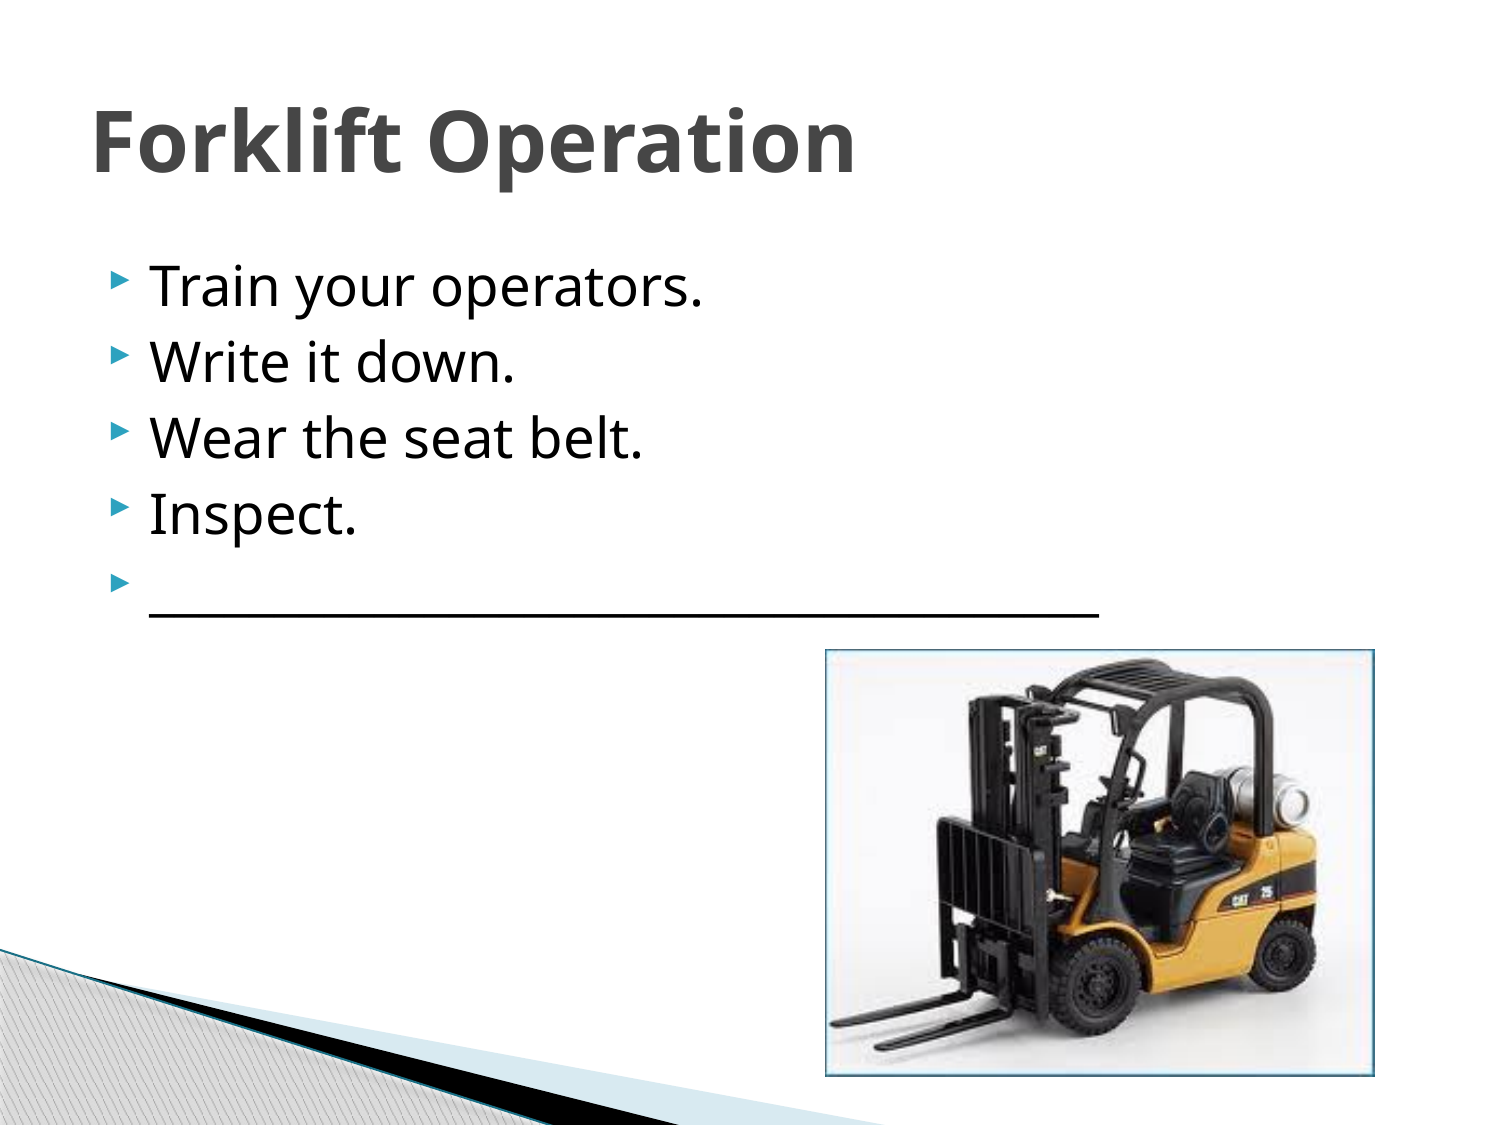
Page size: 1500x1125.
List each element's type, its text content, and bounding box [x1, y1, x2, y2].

list Train your operators. Write it down. Wear the seat belt. Inspect. ______________________________________ [75, 243, 1425, 986]
picture [824, 649, 1376, 1078]
title Forklift Operation [75, 45, 1425, 233]
